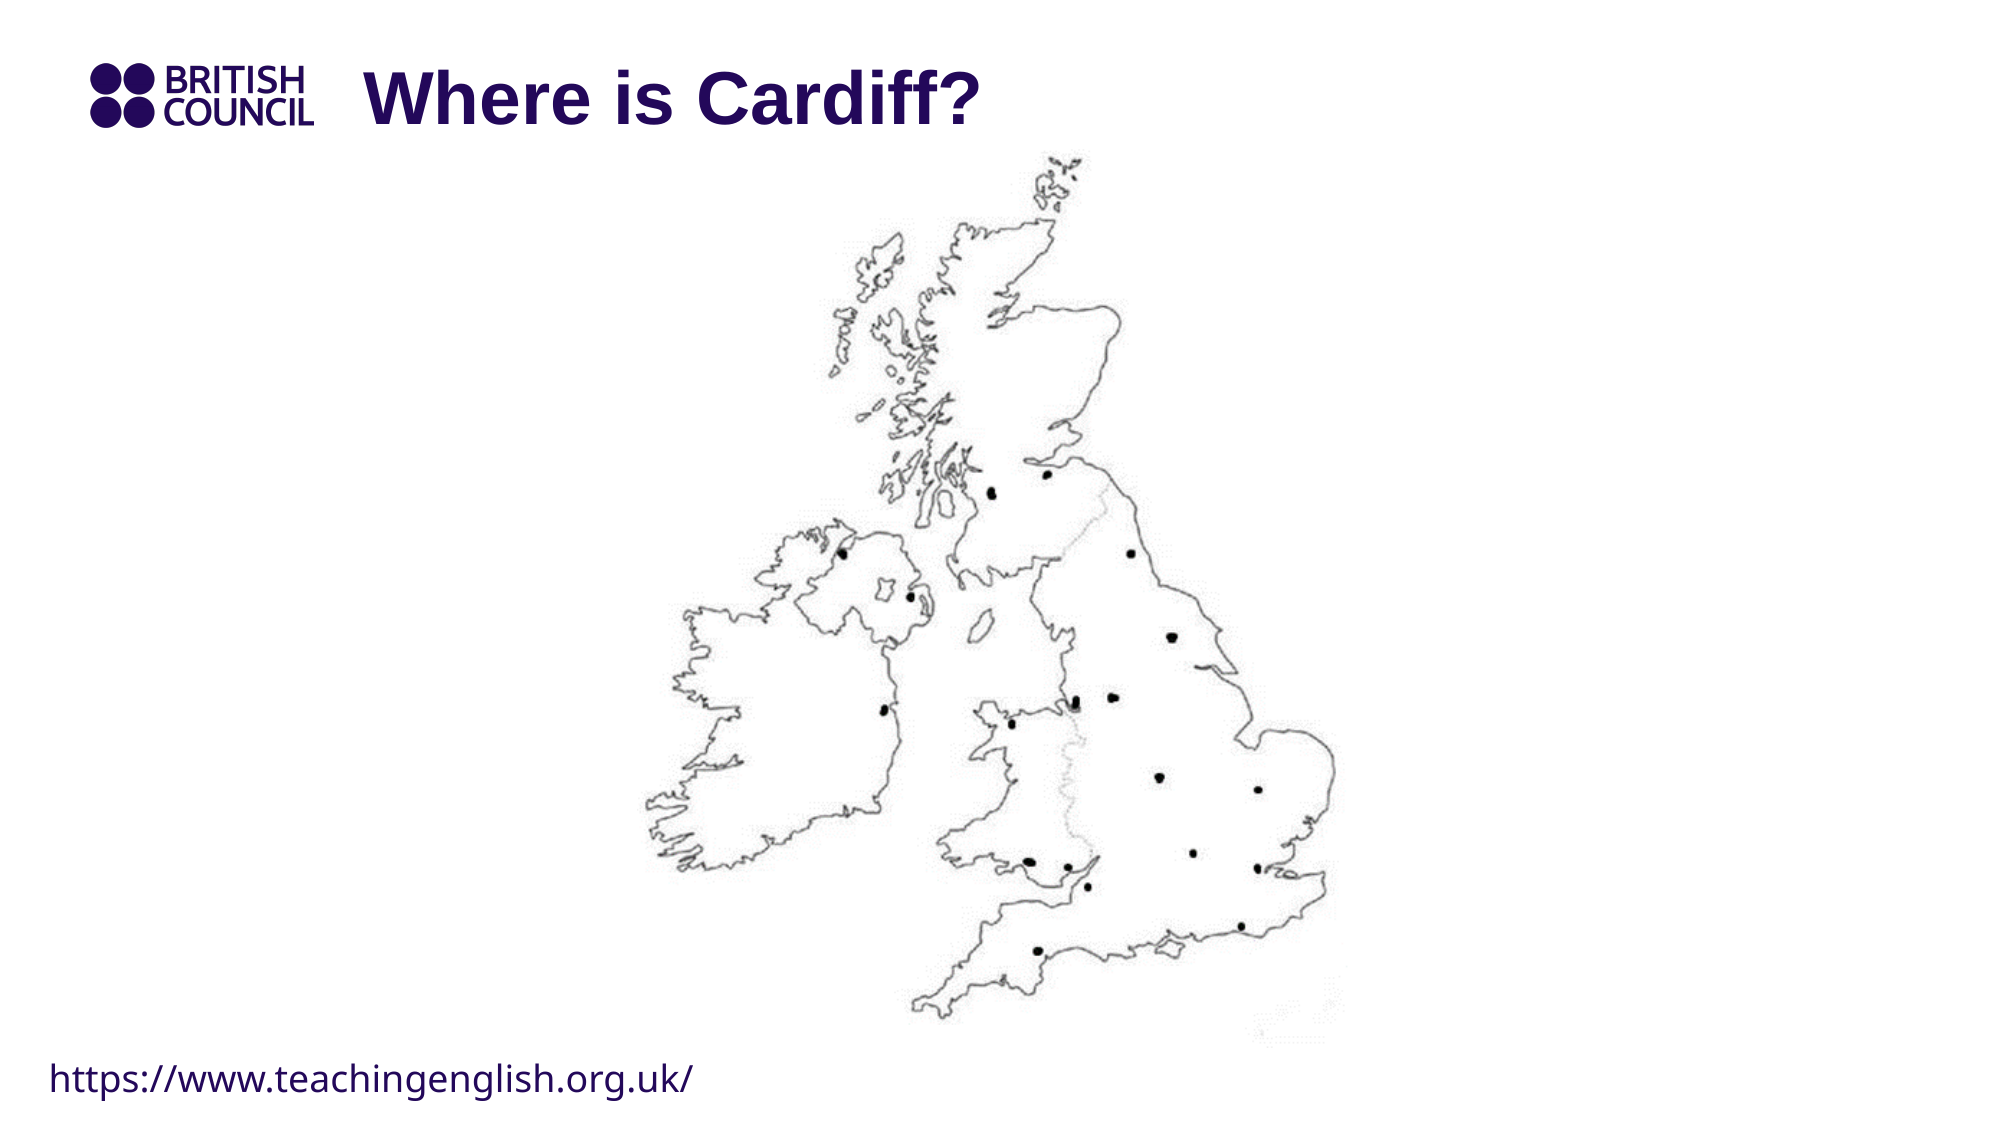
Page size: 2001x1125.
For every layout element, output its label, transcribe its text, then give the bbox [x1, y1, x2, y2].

text_box https://www.teachingenglish.org.uk/ [33, 1047, 1034, 1107]
picture [89, 62, 315, 129]
text_box Where is Cardiff? [348, 42, 1349, 148]
picture [637, 147, 1349, 1048]
